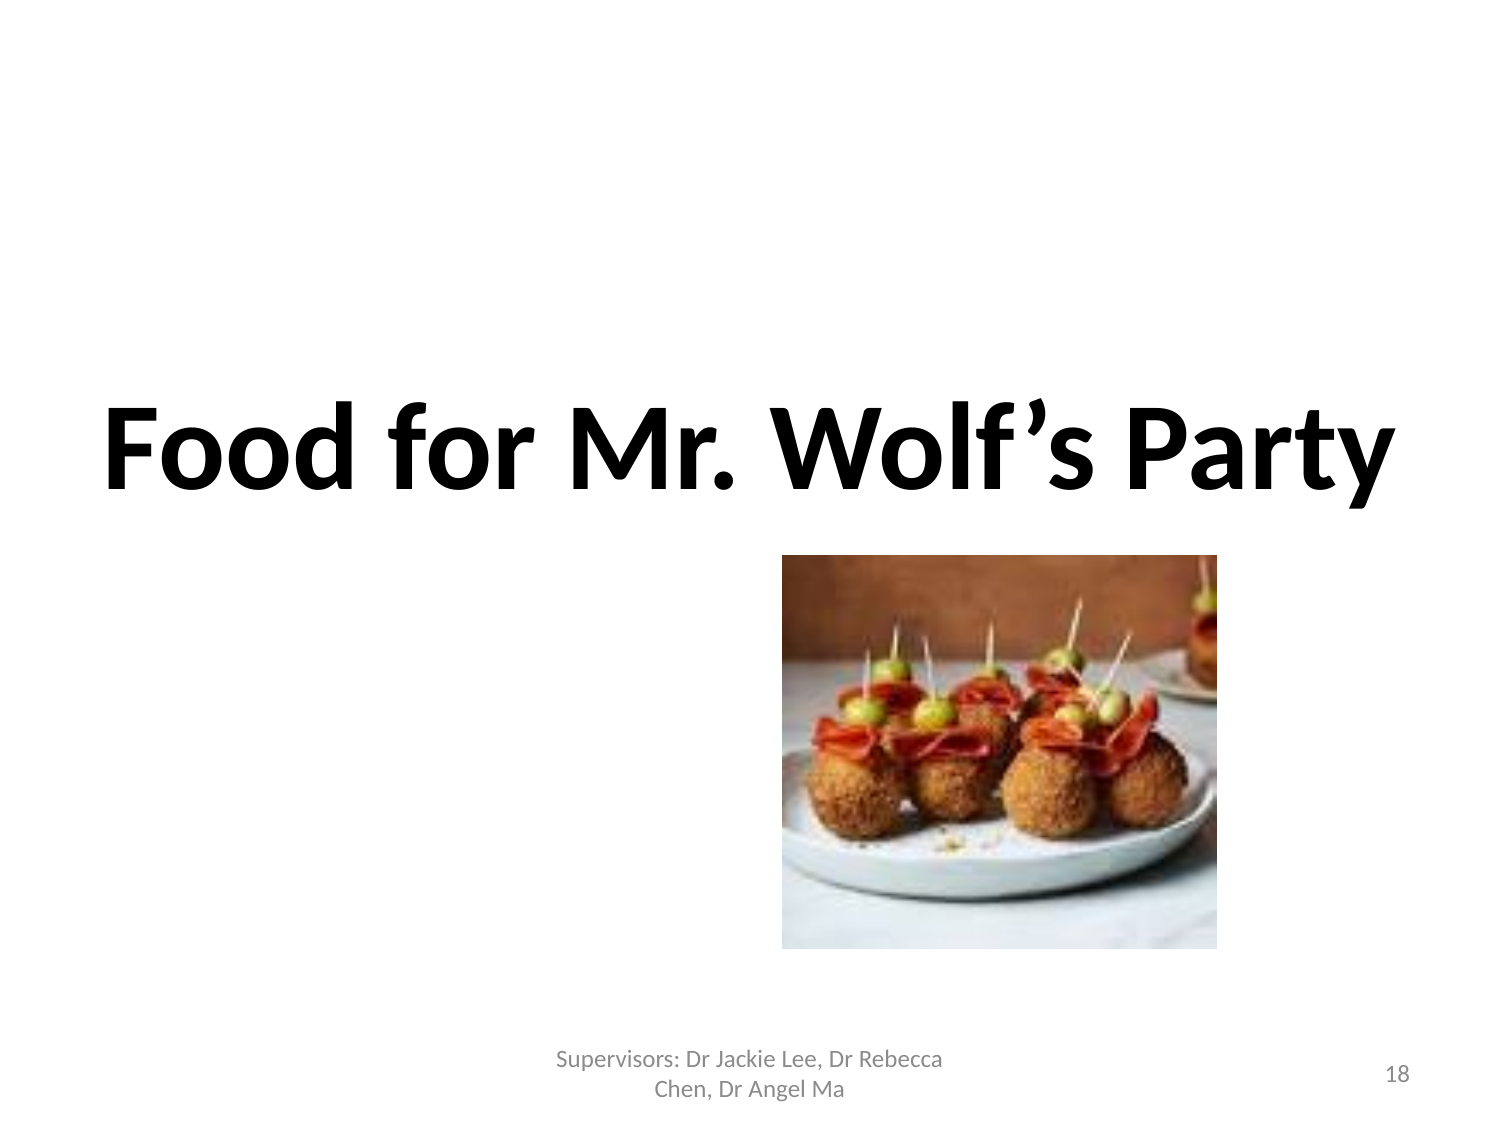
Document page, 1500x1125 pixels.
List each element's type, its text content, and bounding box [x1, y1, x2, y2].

list Food for Mr. Wolf’s Party [75, 357, 1425, 1005]
footer Supervisors: Dr Jackie Lee, Dr Rebecca Chen, Dr Angel Ma [512, 1042, 988, 1103]
slide_number 18 [1074, 1042, 1425, 1103]
picture [782, 555, 1217, 949]
